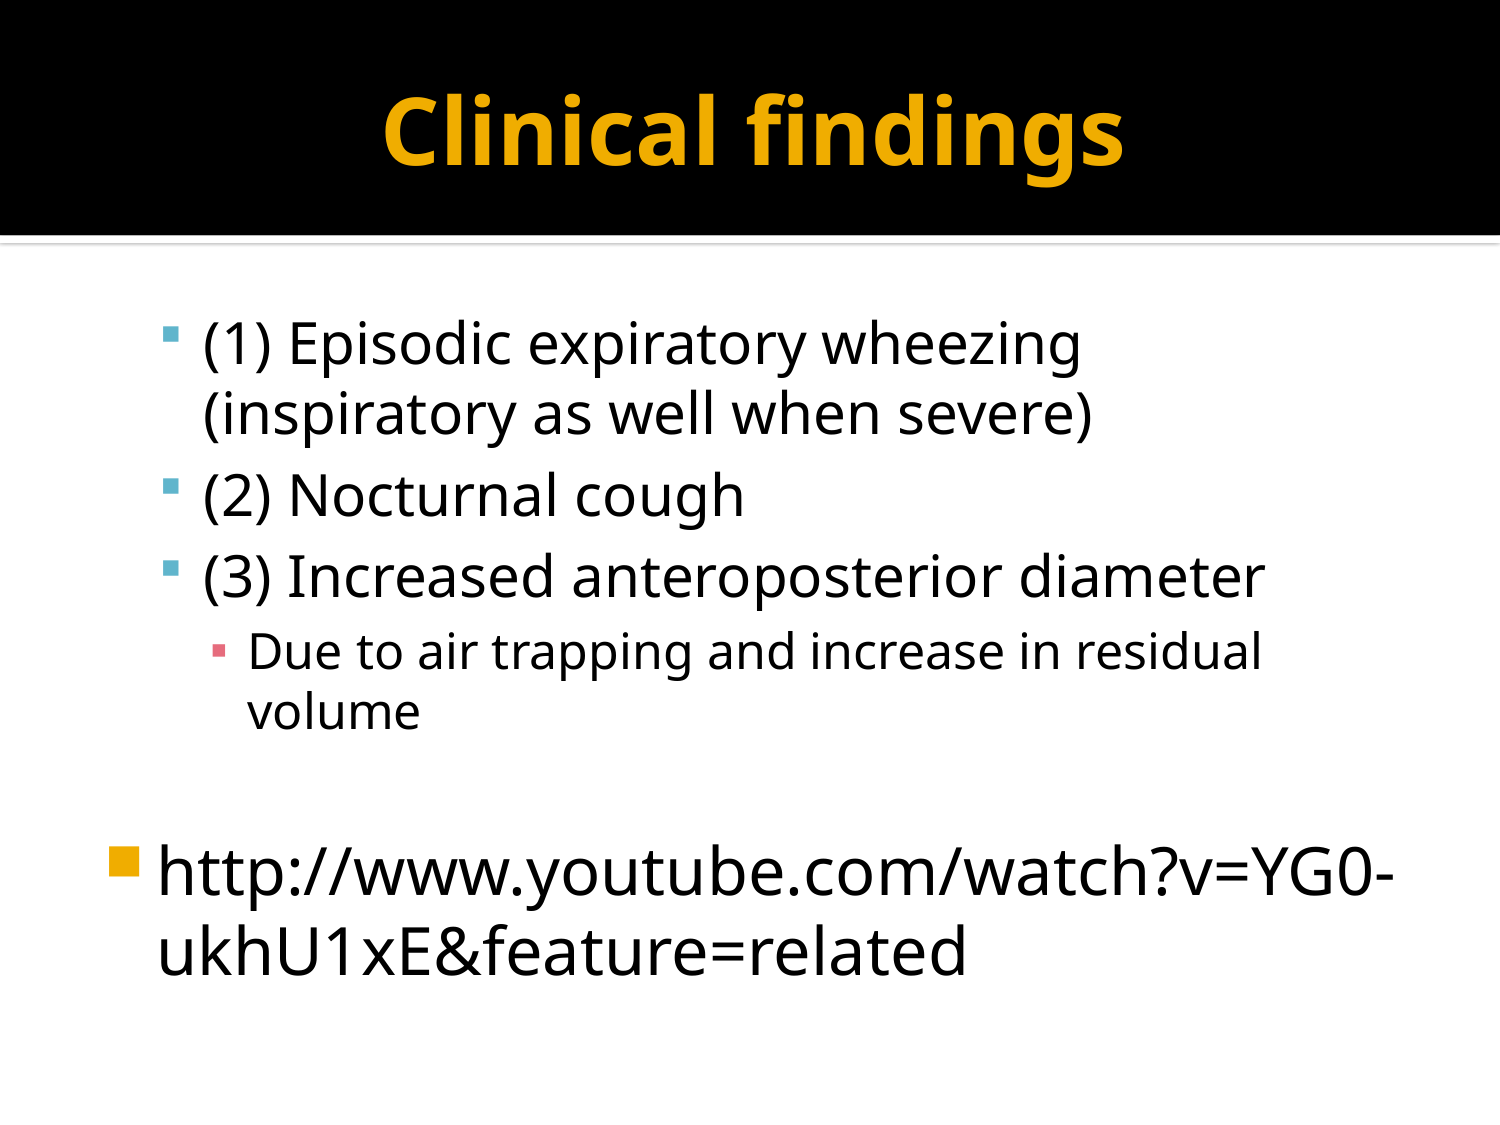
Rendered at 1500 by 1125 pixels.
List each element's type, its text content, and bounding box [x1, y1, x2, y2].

title Clinical findings [75, 25, 1425, 231]
list (1) Episodic expiratory wheezing (inspiratory as well when severe) (2) Nocturnal cough (3) Increased anteroposterior diameter Due to air trapping and increase in residual volume http://www.youtube.com/watch?v=YG0-ukhU1xE&feature=related [75, 291, 1425, 1050]
